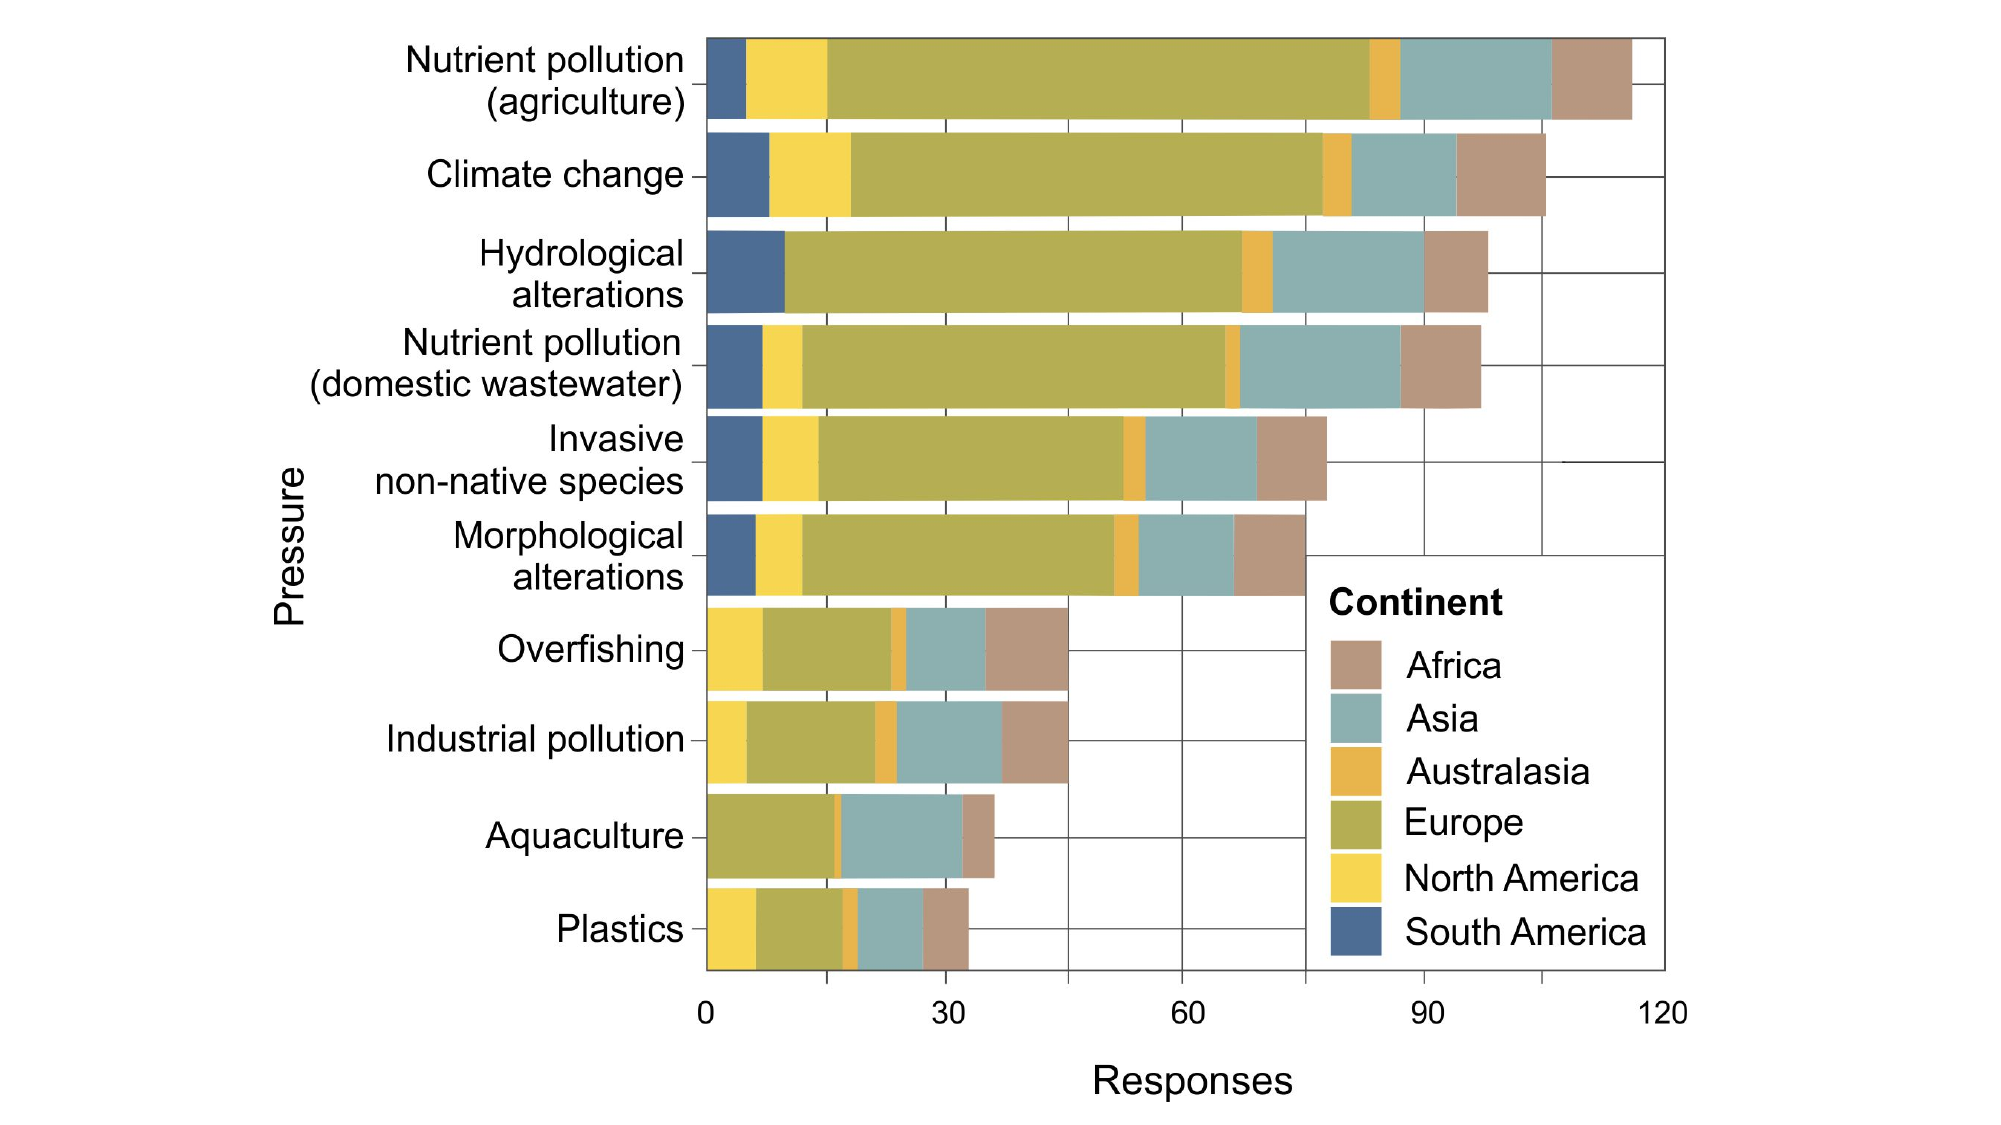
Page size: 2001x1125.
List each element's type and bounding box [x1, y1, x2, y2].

list [274, 37, 1687, 1102]
